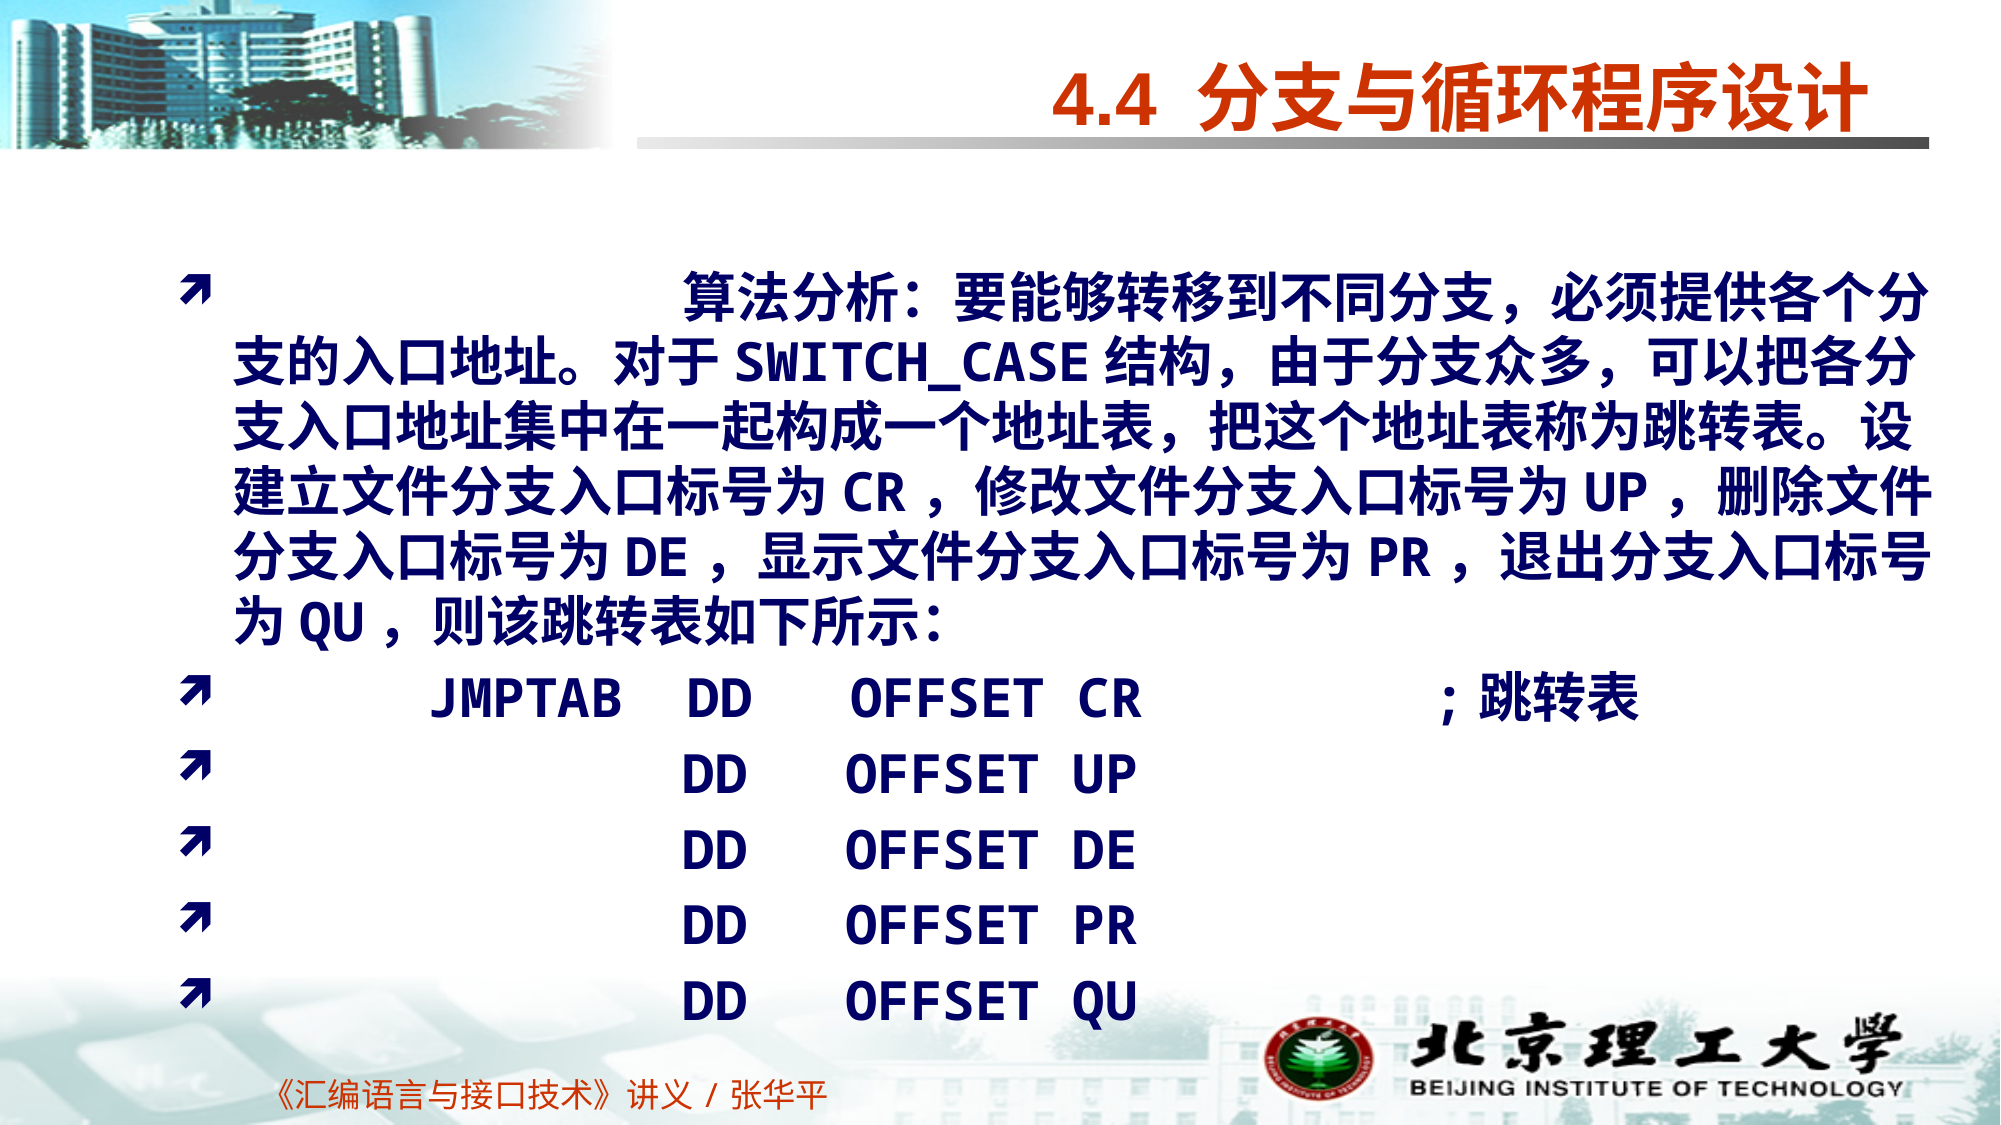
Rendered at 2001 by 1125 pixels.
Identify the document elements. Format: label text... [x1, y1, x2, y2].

picture [0, 0, 2000, 1125]
text_box 4.4 分支与循环程序设计 [929, 42, 1886, 139]
list 算法分析：要能够转移到不同分支，必须提供各个分支的入口地址。对于SWITCH_CASE结构，由于分支众多，可以把各分支入口地址集中在一起构成一个地址表，把这个地址表称为跳转表。设建立文件分支入口标号为CR，修改文件分支入口标号为UP，删除文件分支入口标号为DE，显示文件分支入口标号为PR，退出分支入口标号为QU，则该跳转表如下所示： JMPTAB DD OFFSET CR ;跳转表 DD OFFSET UP DD OFFSET DE DD OFFSET PR DD OFFSET QU [161, 255, 1957, 1112]
